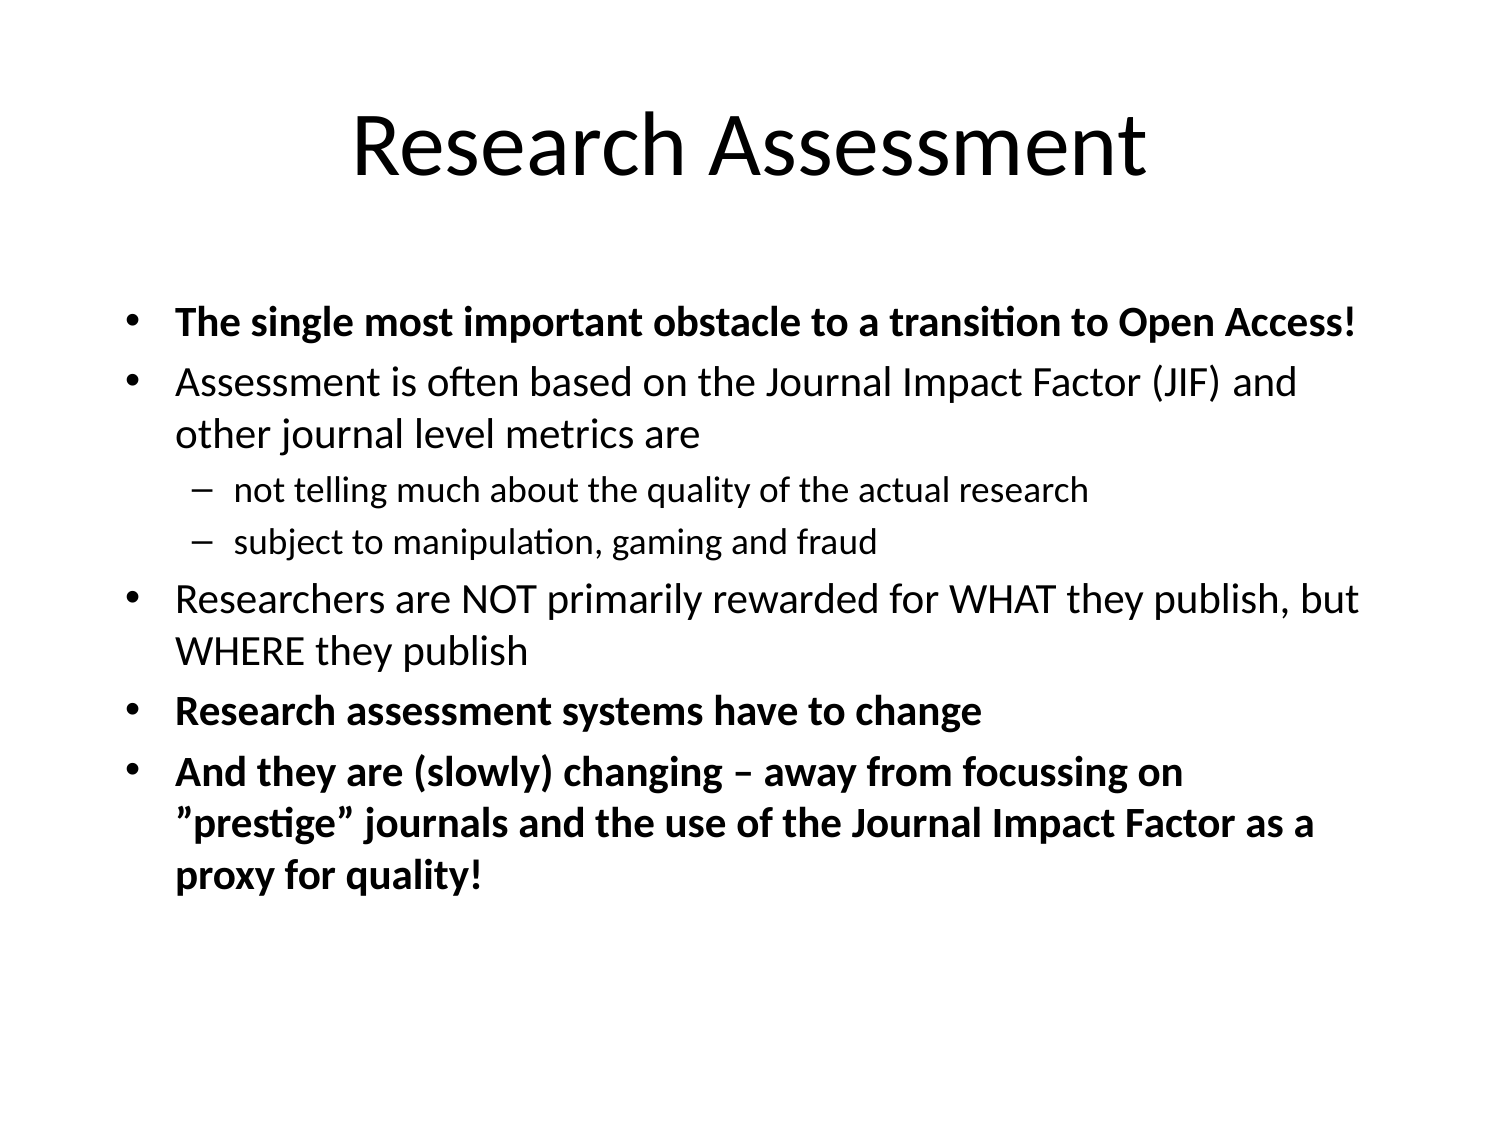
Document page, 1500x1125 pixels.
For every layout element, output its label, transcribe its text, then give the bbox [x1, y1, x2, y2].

list The single most important obstacle to a transition to Open Access! Assessment is often based on the Journal Impact Factor (JIF) and other journal level metrics are not telling much about the quality of the actual research subject to manipulation, gaming and fraud Researchers are NOT primarily rewarded for WHAT they publish, but WHERE they publish Research assessment systems have to change And they are (slowly) changing – away from focussing on ”prestige” journals and the use of the Journal Impact Factor as a proxy for quality! [110, 286, 1386, 961]
title Research Assessment [75, 45, 1425, 233]
